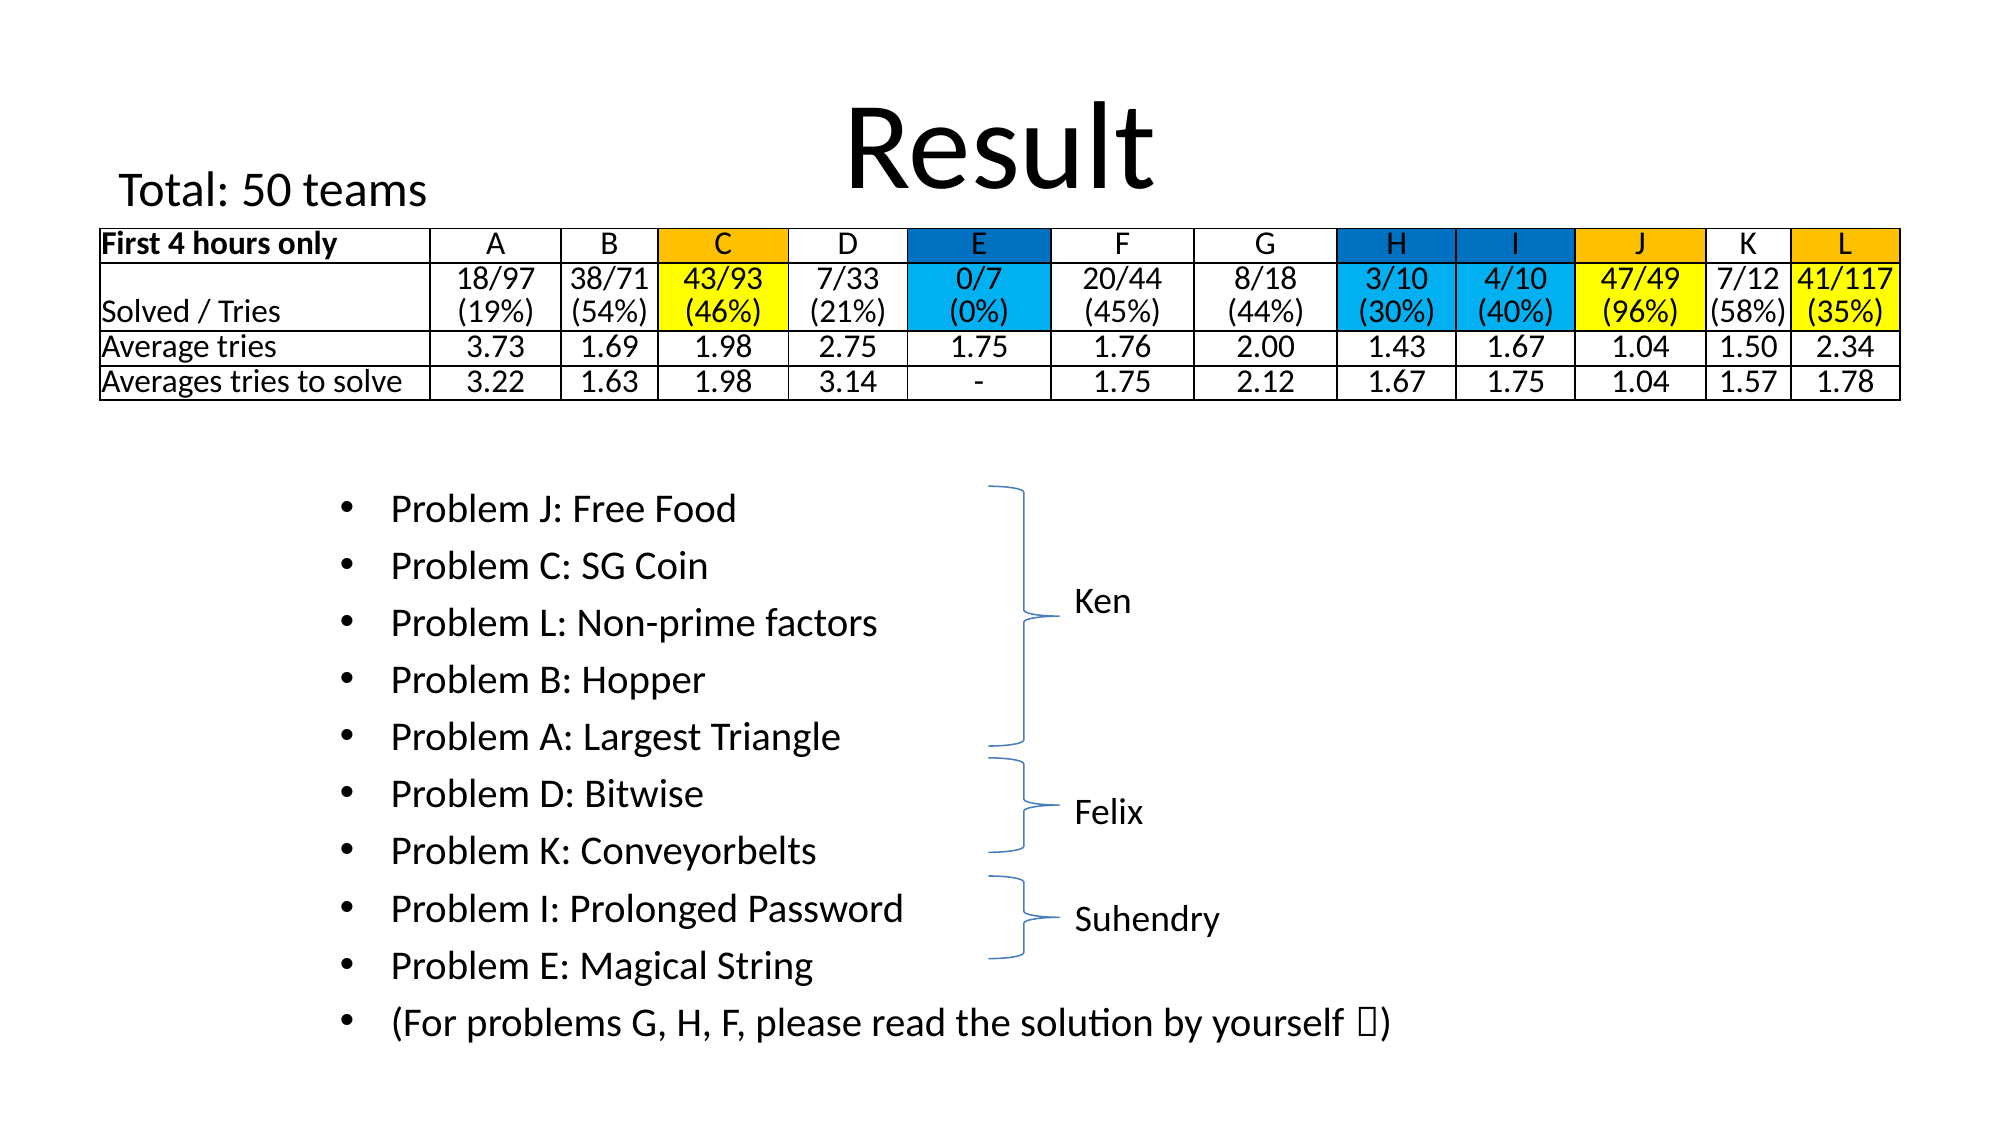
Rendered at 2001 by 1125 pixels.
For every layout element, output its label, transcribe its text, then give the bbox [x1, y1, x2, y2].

table_cell 7/12 (58%) [1707, 264, 1790, 330]
table_cell 8/18 (44%) [1195, 264, 1336, 330]
text_box Ken [1059, 568, 1147, 629]
table_cell 0/7 (0%) [908, 264, 1050, 330]
table_header B [562, 229, 657, 262]
table_header K [1707, 229, 1790, 262]
table_header I [1457, 229, 1574, 262]
table_cell - [908, 367, 1050, 399]
table_cell 1.04 [1576, 332, 1705, 365]
table_cell Solved / Tries [101, 264, 429, 330]
table_cell 47/49 (96%) [1576, 264, 1705, 330]
table_cell 3.22 [431, 367, 560, 399]
table_header F [1052, 229, 1193, 262]
table_header C [659, 229, 788, 262]
table_cell 4/10 (40%) [1457, 264, 1574, 330]
text_box [988, 485, 1059, 747]
table_header E [908, 229, 1050, 262]
table_header L [1792, 229, 1899, 262]
table_cell 3/10 (30%) [1338, 264, 1455, 330]
table_cell 1.75 [908, 332, 1050, 365]
table_cell 1.98 [659, 367, 788, 399]
table_cell 2.12 [1195, 367, 1336, 399]
table_cell 1.50 [1707, 332, 1790, 365]
title Result [99, 45, 1900, 228]
table_cell 1.78 [1792, 367, 1899, 399]
table_cell Averages tries to solve [101, 367, 429, 399]
text_box [988, 875, 1060, 960]
table_header J [1576, 229, 1705, 262]
table_header H [1338, 229, 1455, 262]
text_box Felix [1059, 779, 1159, 840]
table_cell 7/33 (21%) [789, 264, 907, 330]
table_header A [431, 229, 560, 262]
table_cell 3.73 [431, 332, 560, 365]
table_cell 1.69 [562, 332, 657, 365]
table_cell 1.75 [1457, 367, 1574, 399]
table_cell 2.34 [1792, 332, 1899, 365]
list Problem J: Free Food Problem C: SG Coin Problem L: Non-prime factors Problem B: Hopper Problem A: Largest Triangle Problem D: Bitwise Problem K: Conveyorbelts Problem I: Prolonged Password Problem E: Magical String (For problems G, H, F, please read the solution by yourself ) [324, 474, 1675, 1059]
table_header D [789, 229, 907, 262]
table_cell 1.67 [1338, 367, 1455, 399]
text_box Total: 50 teams [103, 148, 443, 224]
table_header G [1195, 229, 1336, 262]
table_cell 1.67 [1457, 332, 1574, 365]
table_cell 2.75 [789, 332, 907, 365]
table_cell Average tries [101, 332, 429, 365]
table_cell 38/71 (54%) [562, 264, 657, 330]
table_cell 1.04 [1576, 367, 1705, 399]
table_cell 1.63 [562, 367, 657, 399]
table_cell 43/93 (46%) [659, 264, 788, 330]
text_box Suhendry [1060, 886, 1236, 947]
table_cell 41/117 (35%) [1792, 264, 1899, 330]
table_cell 1.75 [1052, 367, 1193, 399]
table_cell 3.14 [789, 367, 907, 399]
table_cell 1.57 [1707, 367, 1790, 399]
table_cell 2.00 [1195, 332, 1336, 365]
table_cell 1.98 [659, 332, 788, 365]
table_cell 1.43 [1338, 332, 1455, 365]
table_header First 4 hours only [101, 229, 429, 262]
table_cell 20/44 (45%) [1052, 264, 1193, 330]
text_box [988, 757, 1059, 854]
table_cell 18/97 (19%) [431, 264, 560, 330]
table_cell 1.76 [1052, 332, 1193, 365]
